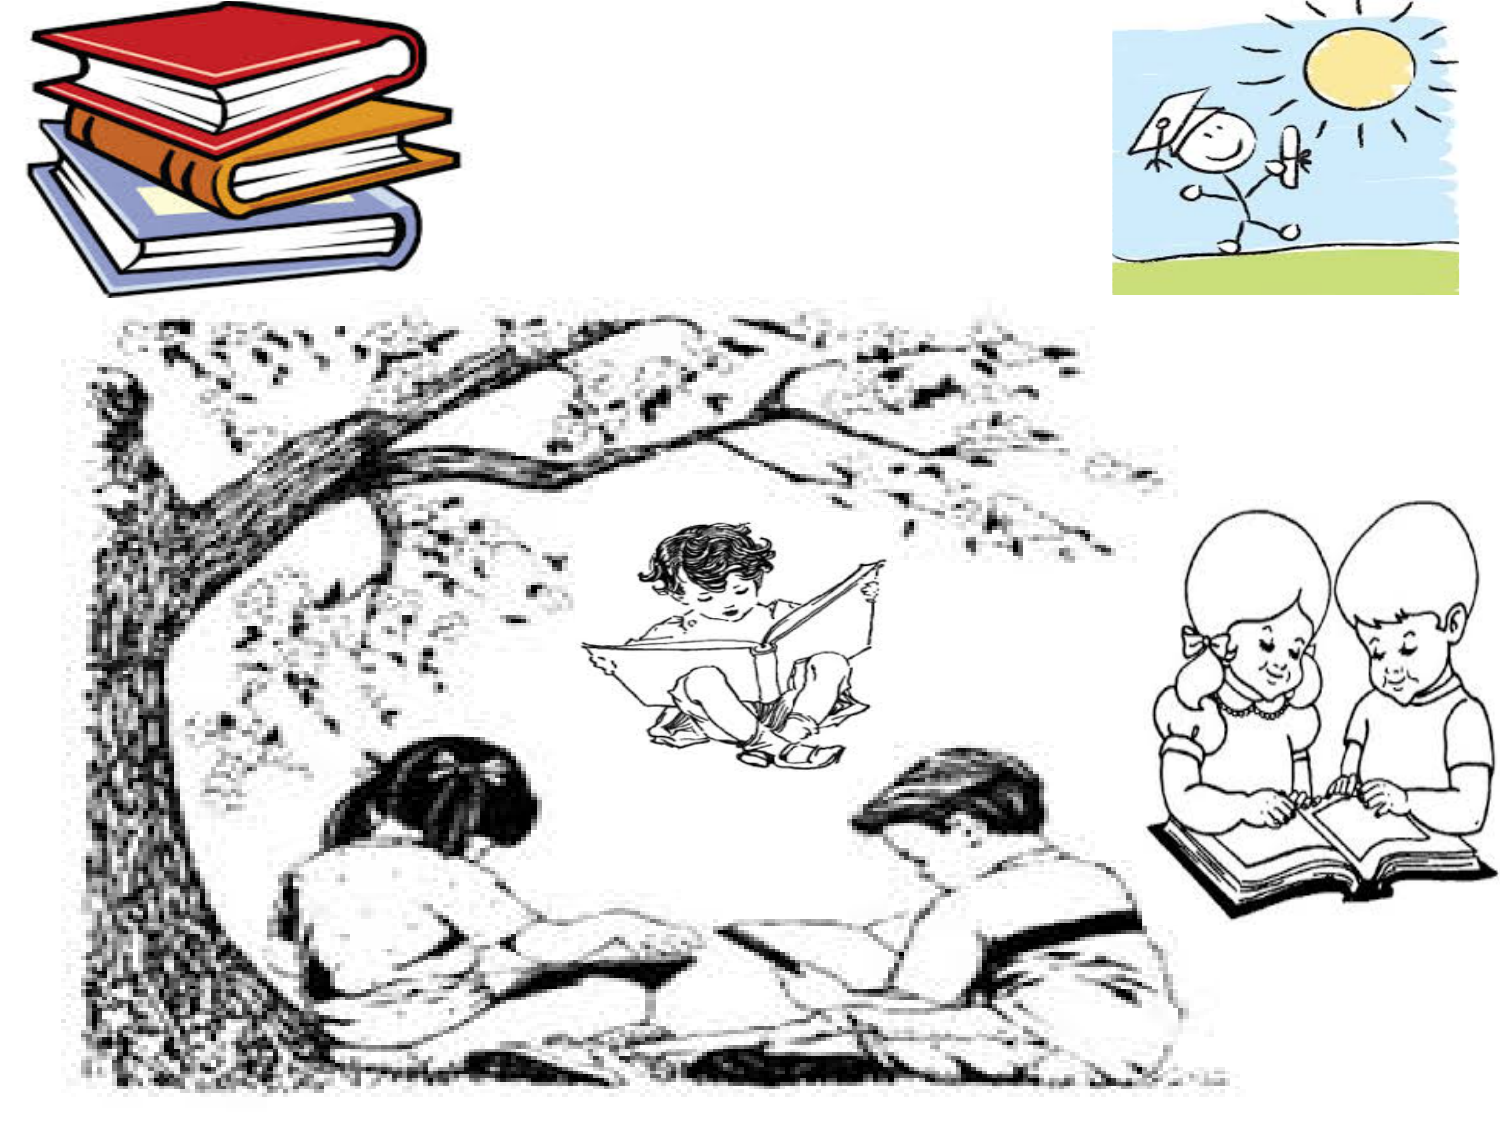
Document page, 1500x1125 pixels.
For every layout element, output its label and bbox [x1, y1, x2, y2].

text_box [20, 0, 1500, 1113]
